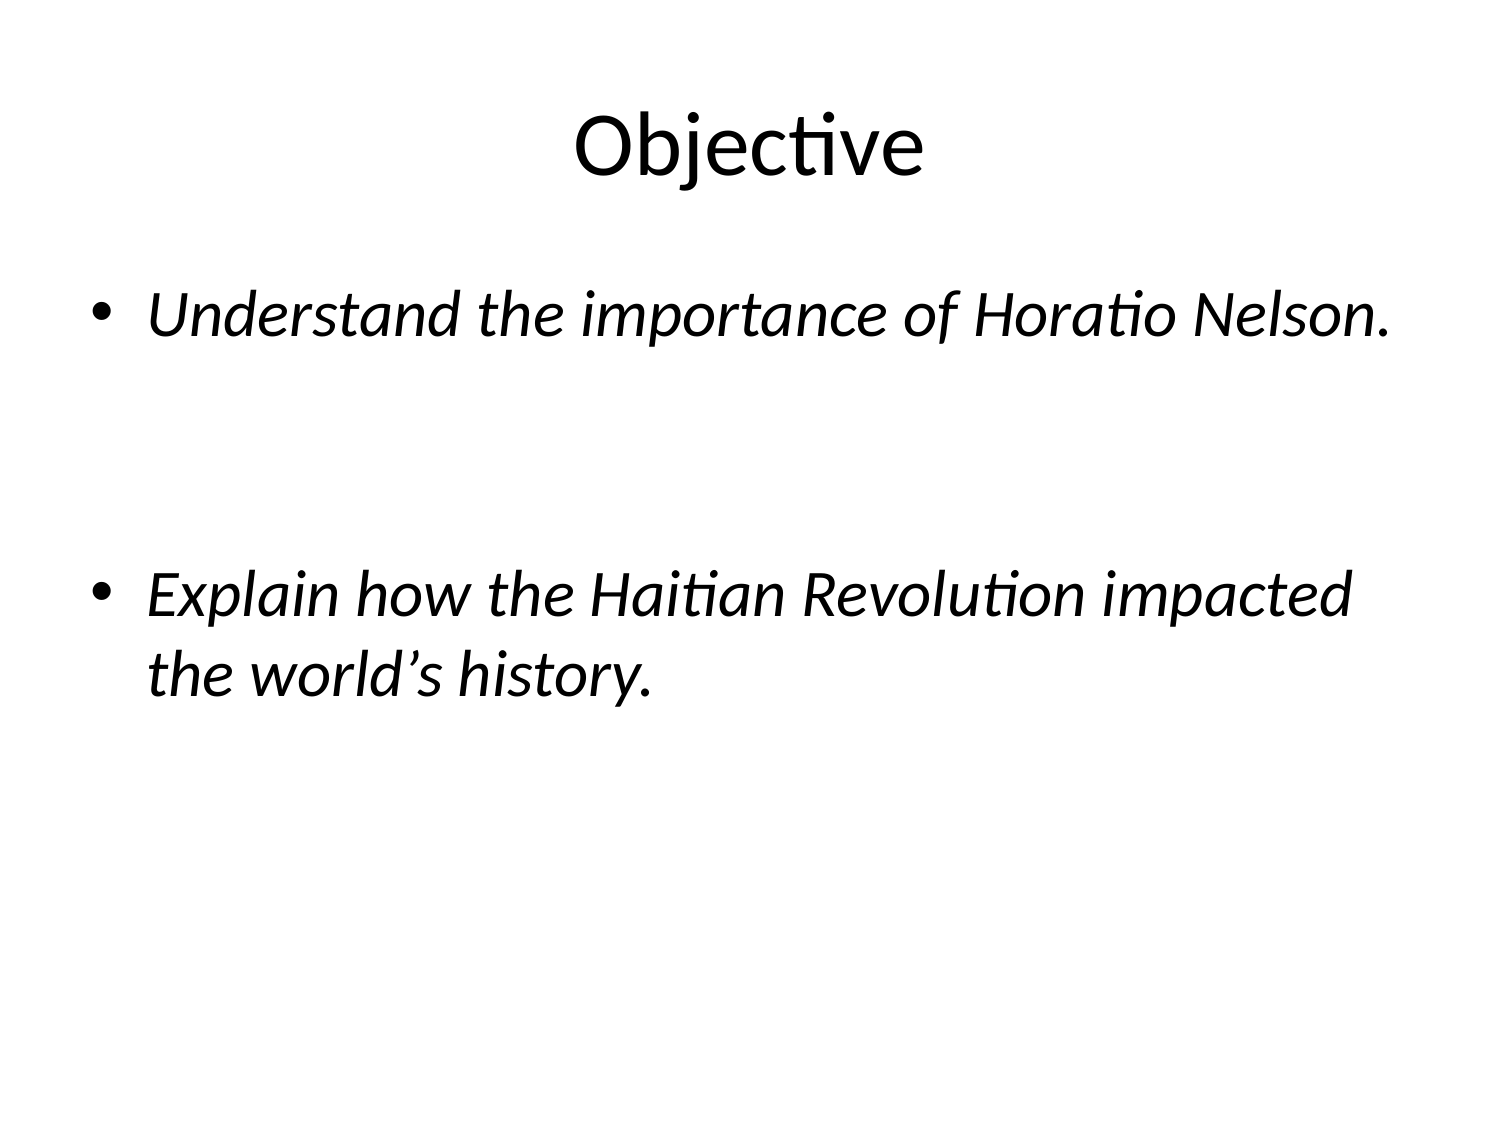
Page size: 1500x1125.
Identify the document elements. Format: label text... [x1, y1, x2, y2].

list Understand the importance of Horatio Nelson. Explain how the Haitian Revolution impacted the world’s history. [75, 262, 1425, 1005]
title Objective [75, 45, 1425, 233]
